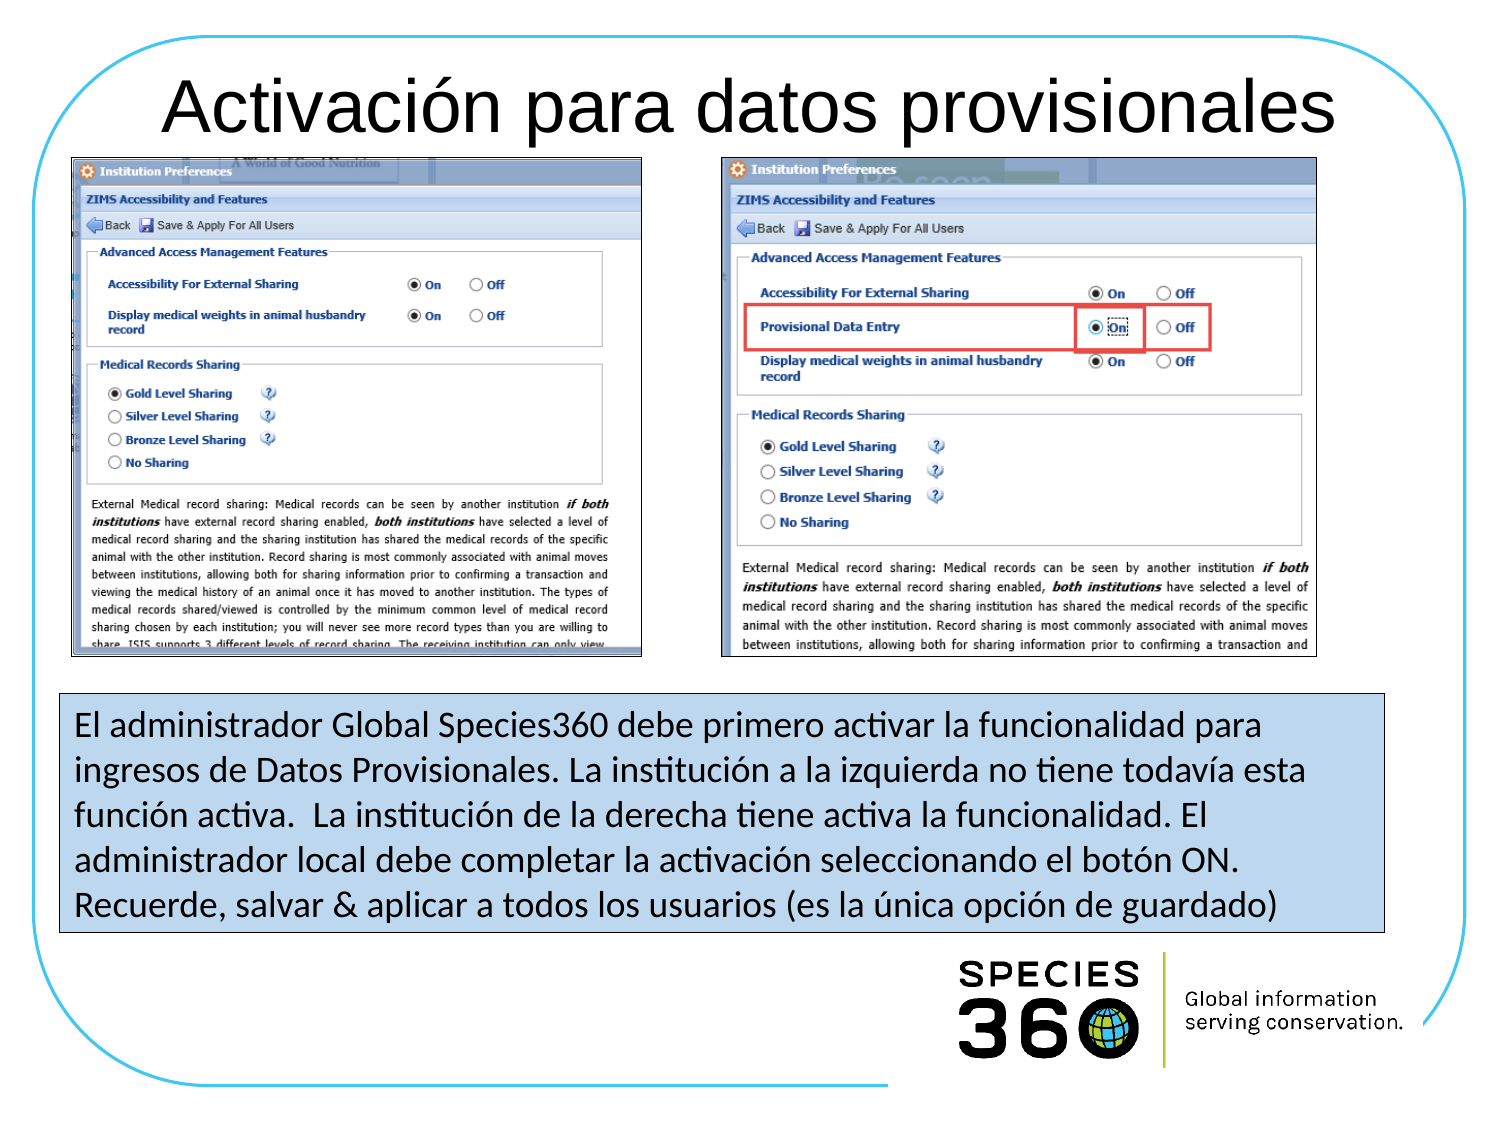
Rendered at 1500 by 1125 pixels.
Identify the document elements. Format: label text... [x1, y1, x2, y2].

picture [71, 157, 642, 657]
picture [954, 944, 1407, 1075]
text_box El administrador Global Species360 debe primero activar la funcionalidad para ingresos de Datos Provisionales. La institución a la izquierda no tiene todavía esta función activa. La institución de la derecha tiene activa la funcionalidad. El administrador local debe completar la activación seleccionando el botón ON. Recuerde, salvar & aplicar a todos los usuarios (es la única opción de guardado) [59, 693, 1385, 933]
picture [721, 157, 1317, 657]
title Activación para datos provisionales [103, 0, 1397, 218]
